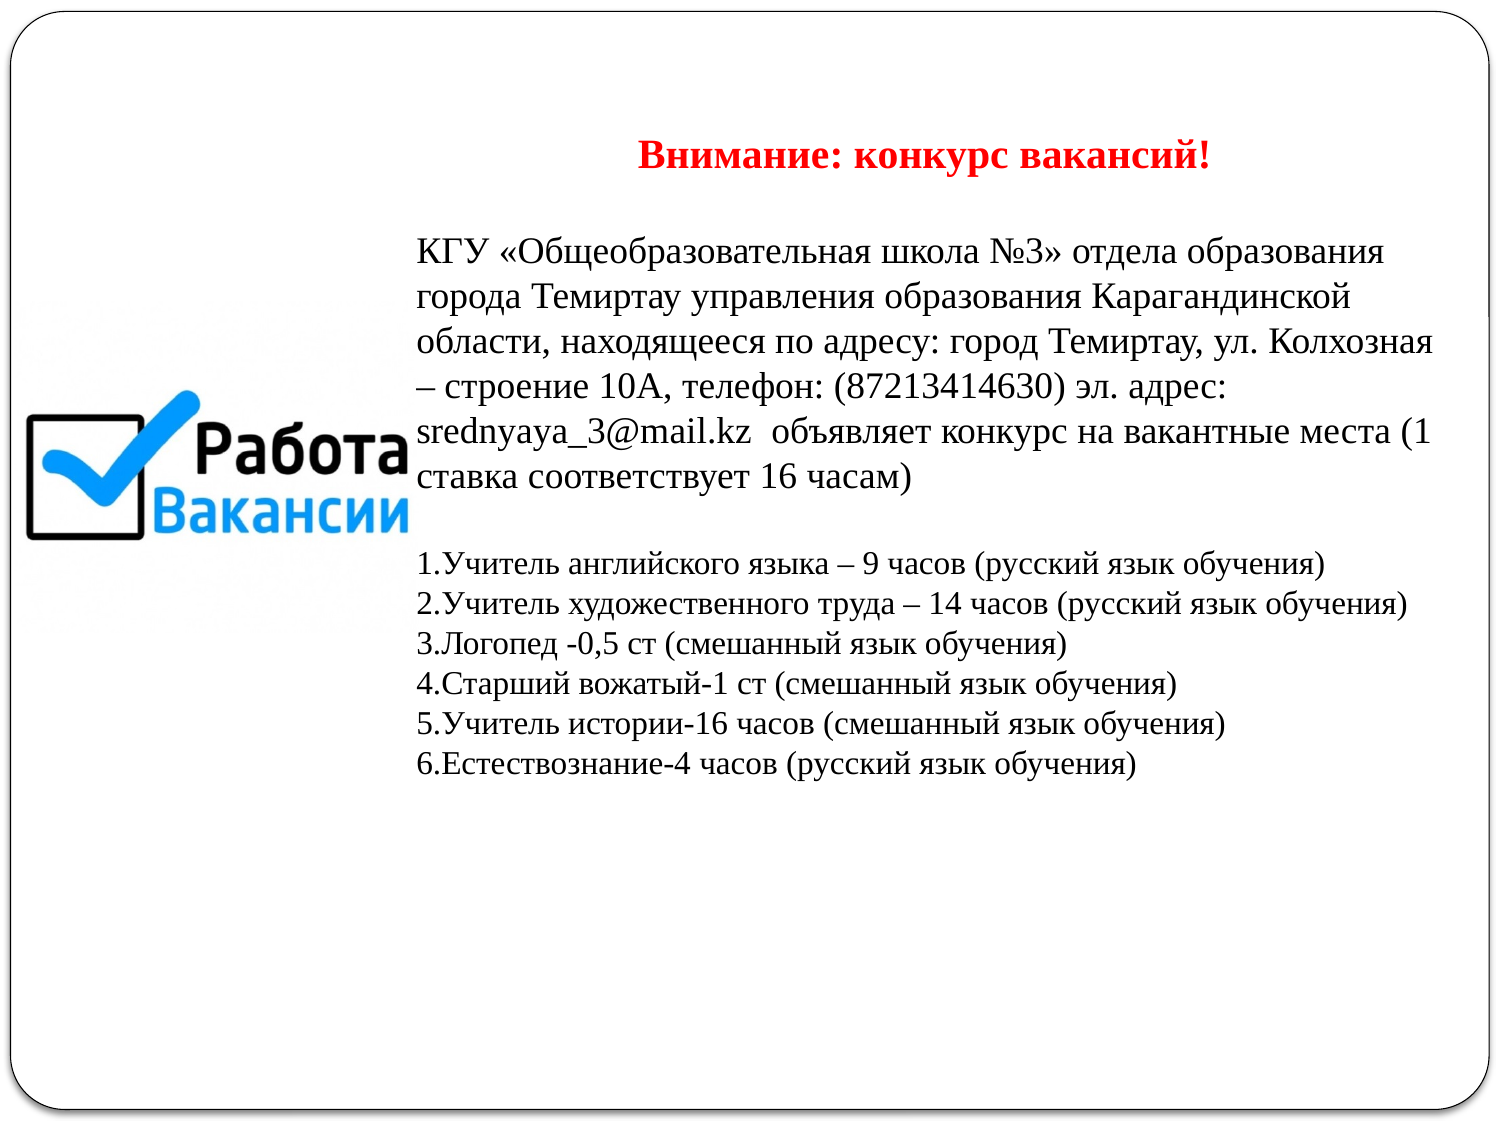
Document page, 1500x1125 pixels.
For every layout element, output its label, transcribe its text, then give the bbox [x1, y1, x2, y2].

picture [14, 301, 449, 633]
text_box Внимание: конкурс вакансий! КГУ «Общеобразовательная школа №3» отдела образования города Темиртау управления образования Карагандинской области, находящееся по адресу: город Темиртау, ул. Колхозная – строение 10А, телефон: (87213414630) эл. адрес: srednyaya_3@mail.kz объявляет конкурс на вакантные места (1 ставка соответствует 16 часам) 1.Учитель английского языка – 9 часов (русский язык обучения) 2.Учитель художественного труда – 14 часов (русский язык обучения) 3.Логопед -0,5 ст (смешанный язык обучения) 4.Старший вожатый-1 ст (смешанный язык обучения) 5.Учитель истории-16 часов (смешанный язык обучения) 6.Естествознание-4 часов (русский язык обучения) [401, 19, 1459, 829]
